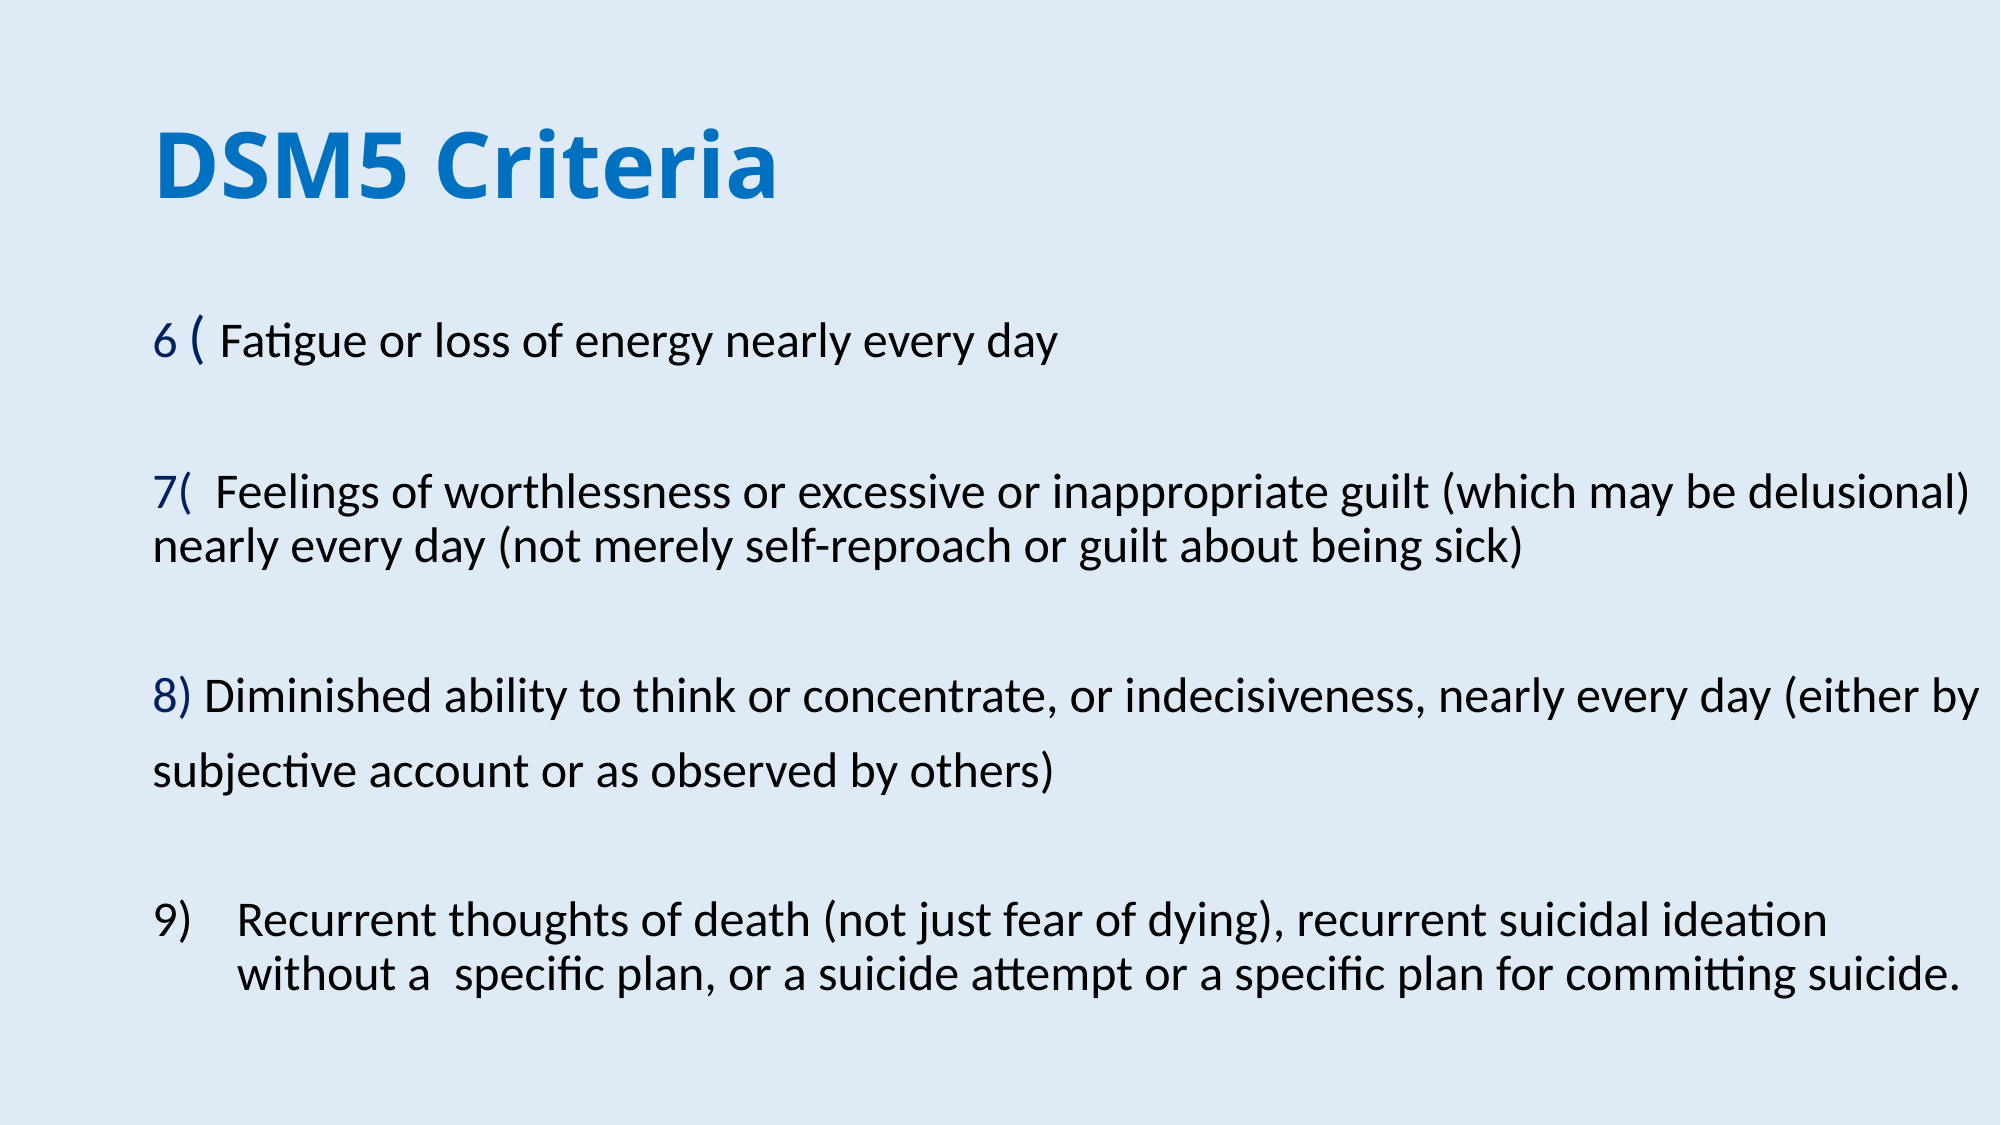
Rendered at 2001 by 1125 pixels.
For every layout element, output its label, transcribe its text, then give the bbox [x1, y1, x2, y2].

list 6 ( Fatigue or loss of energy nearly every day 7( Feelings of worthlessness or excessive or inappropriate guilt (which may be delusional) nearly every day (not merely self-reproach or guilt about being sick) 8) Diminished ability to think or concentrate, or indecisiveness, nearly every day (either by subjective account or as observed by others) Recurrent thoughts of death (not just fear of dying), recurrent suicidal ideation without a specific plan, or a suicide attempt or a specific plan for committing suicide. [137, 299, 2000, 1014]
title DSM5 Criteria [137, 59, 1863, 278]
